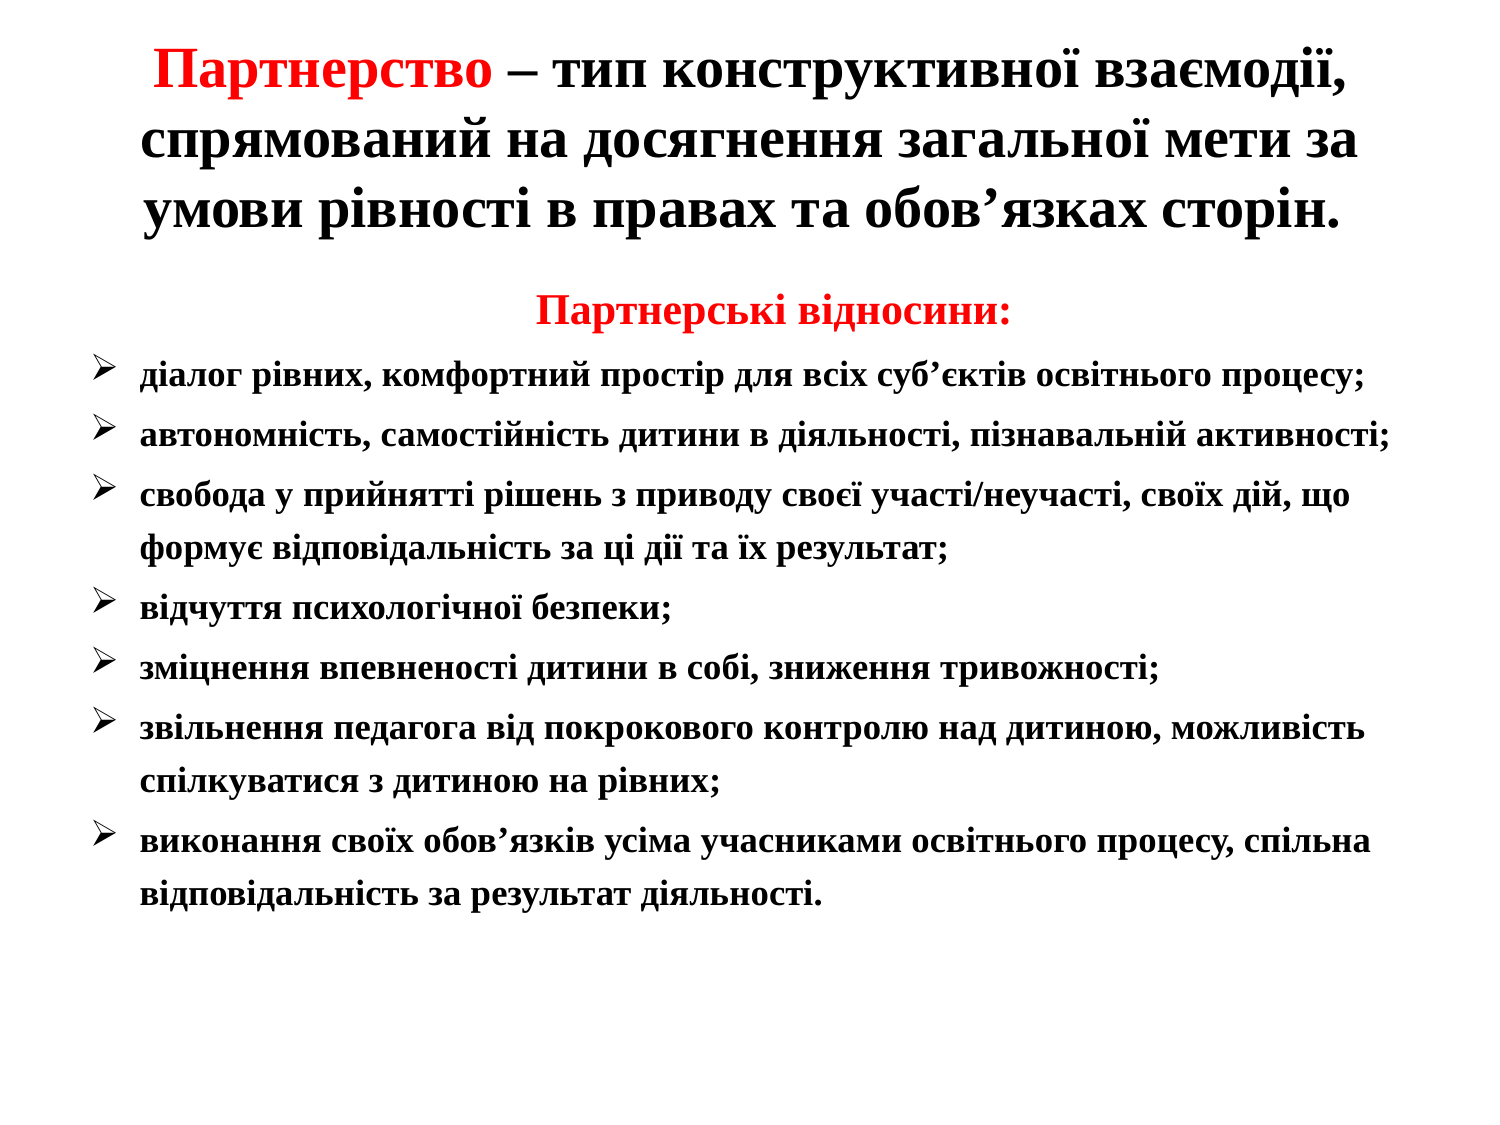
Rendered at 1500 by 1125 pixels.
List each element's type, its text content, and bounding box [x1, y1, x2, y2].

title Партнерство – тип конструктивної взаємодії, спрямований на досягнення загальної мети за умови рівності в правах та обов’язках сторін. [75, 75, 1425, 262]
list Партнерські відносини: діалог рівних, комфортний простір для всіх суб’єктів освітнього процесу; автономність, самостійність дитини в діяльності, пізнавальній активності; свобода у прийнятті рішень з приводу своєї участі/неучасті, своїх дій, що формує відповідальність за ці дії та їх результат; відчуття психологічної безпеки; зміцнення впевненості дитини в собі, зниження тривожності; звільнення педагога від покрокового контролю над дитиною, можливість спілкуватися з дитиною на рівних; виконання своїх обов’язків усіма учасниками освітнього процесу, спільна відповідальність за результат діяльності. [75, 262, 1425, 1000]
